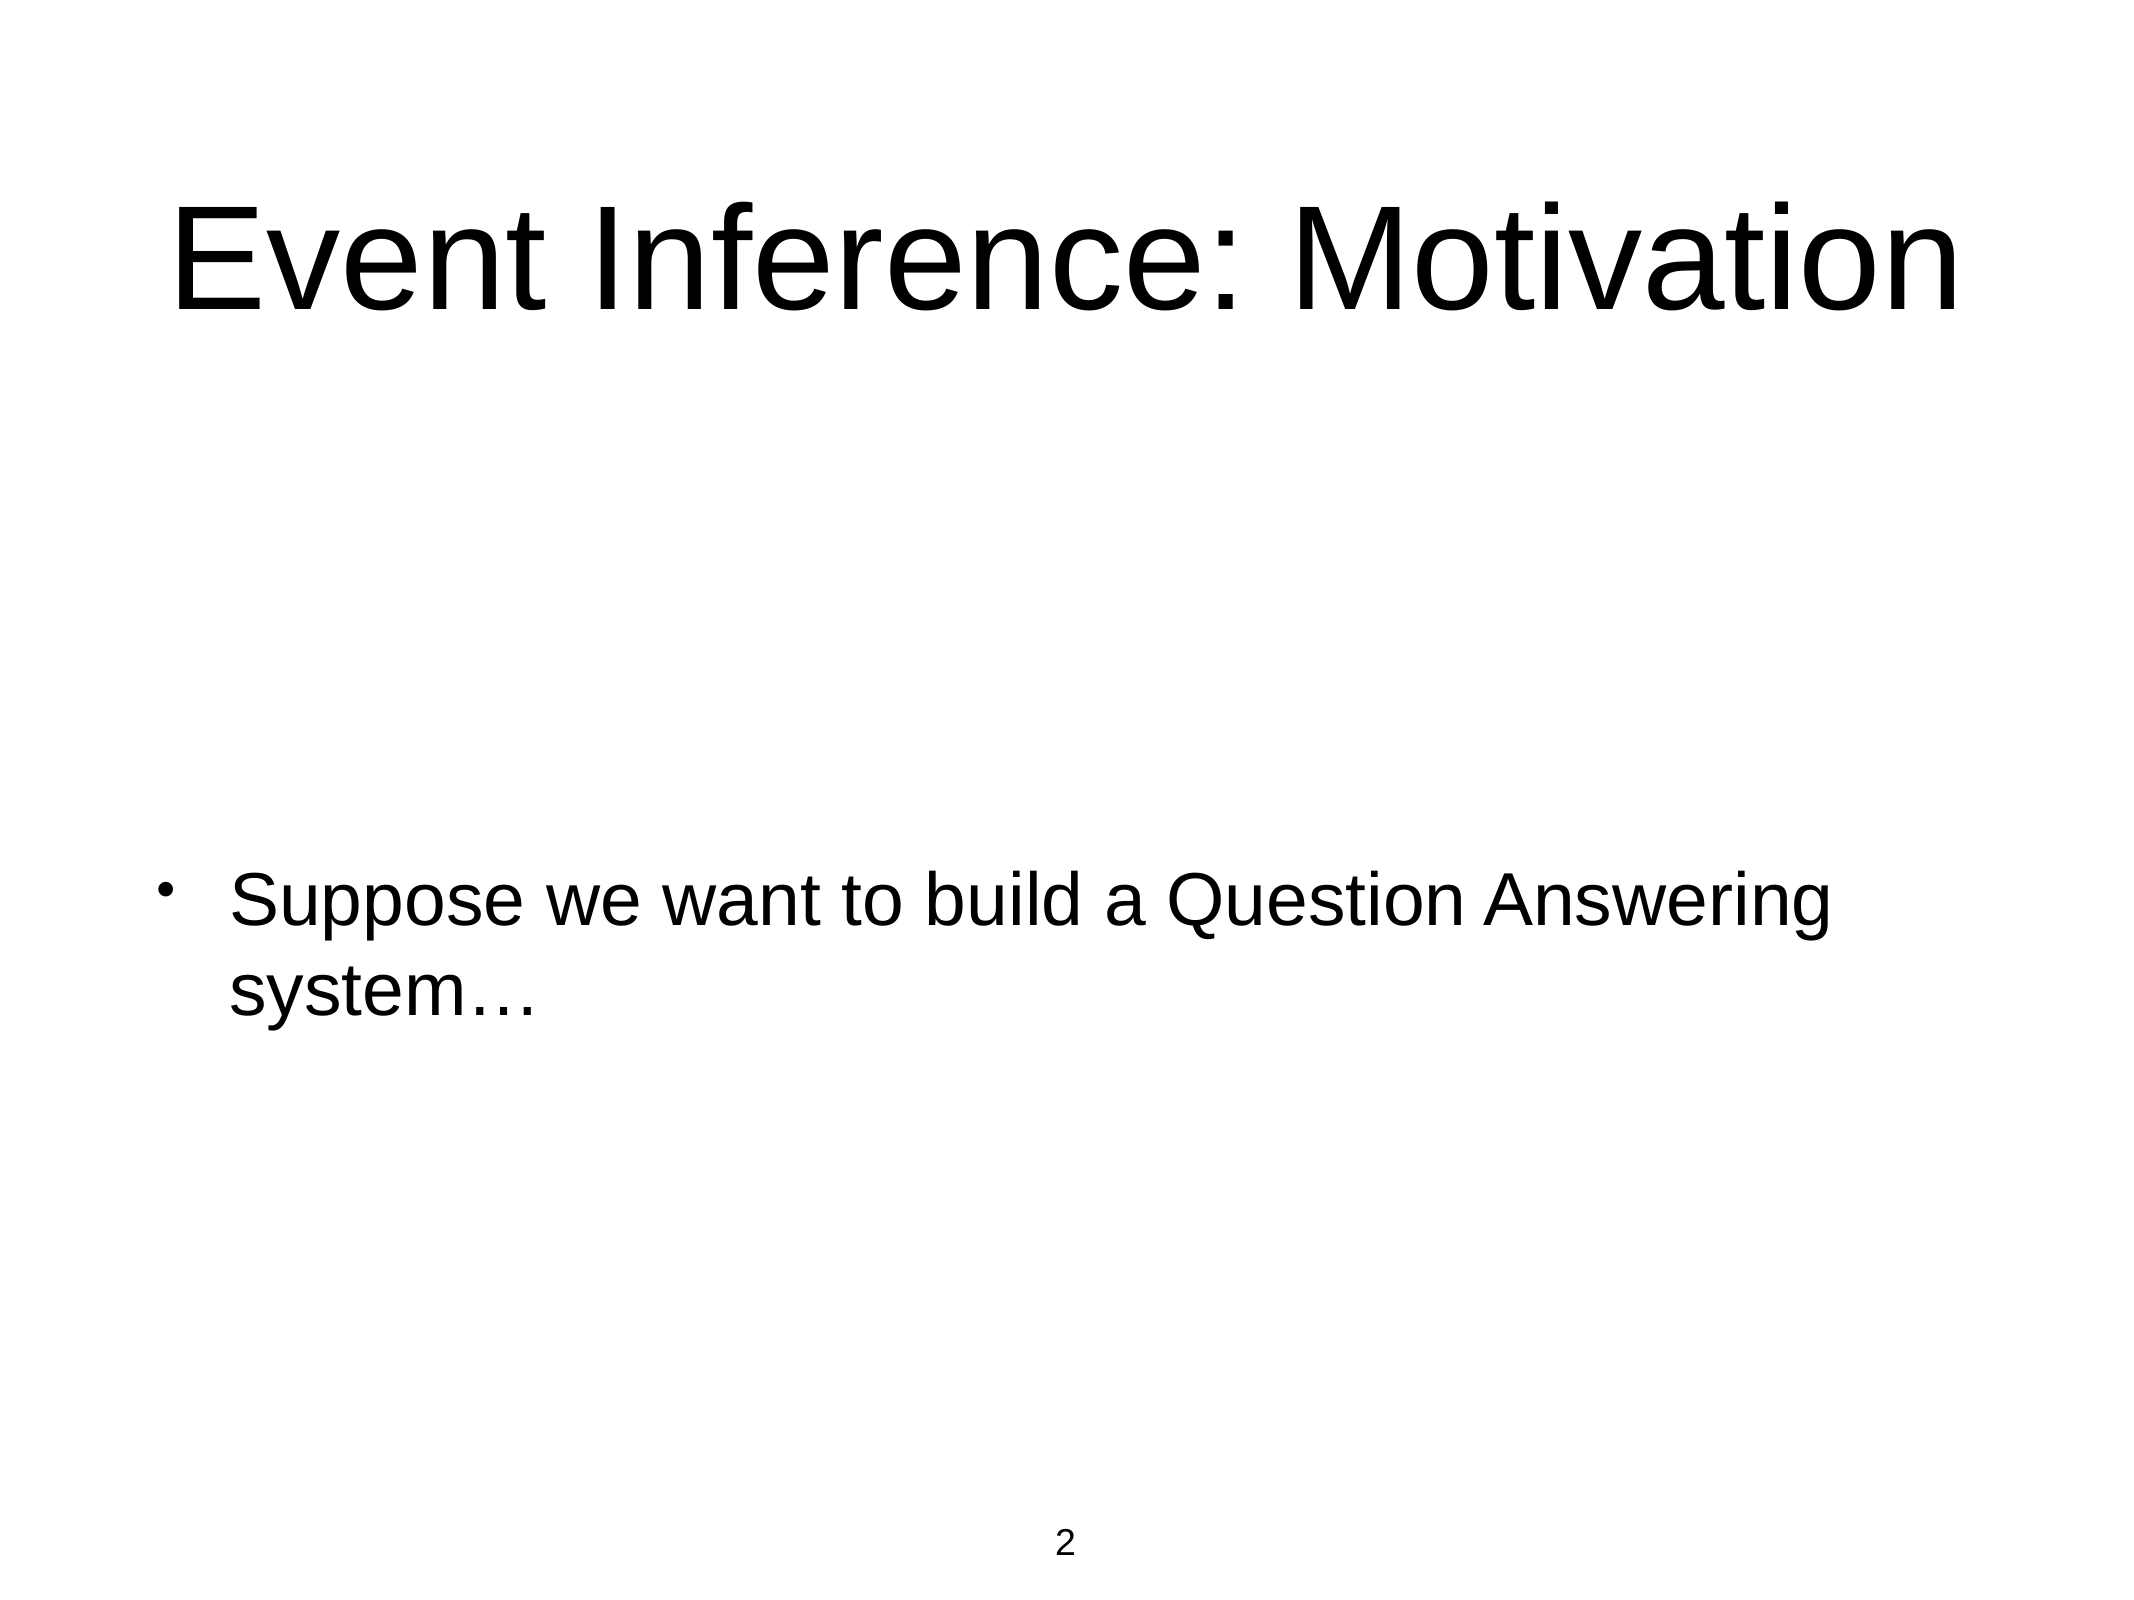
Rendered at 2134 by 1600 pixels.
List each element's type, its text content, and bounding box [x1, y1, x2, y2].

list Suppose we want to build a Question Answering system… [155, 424, 1978, 1457]
slide_number 2 [1045, 1517, 1086, 1581]
title Event Inference: Motivation [155, 72, 1978, 424]
